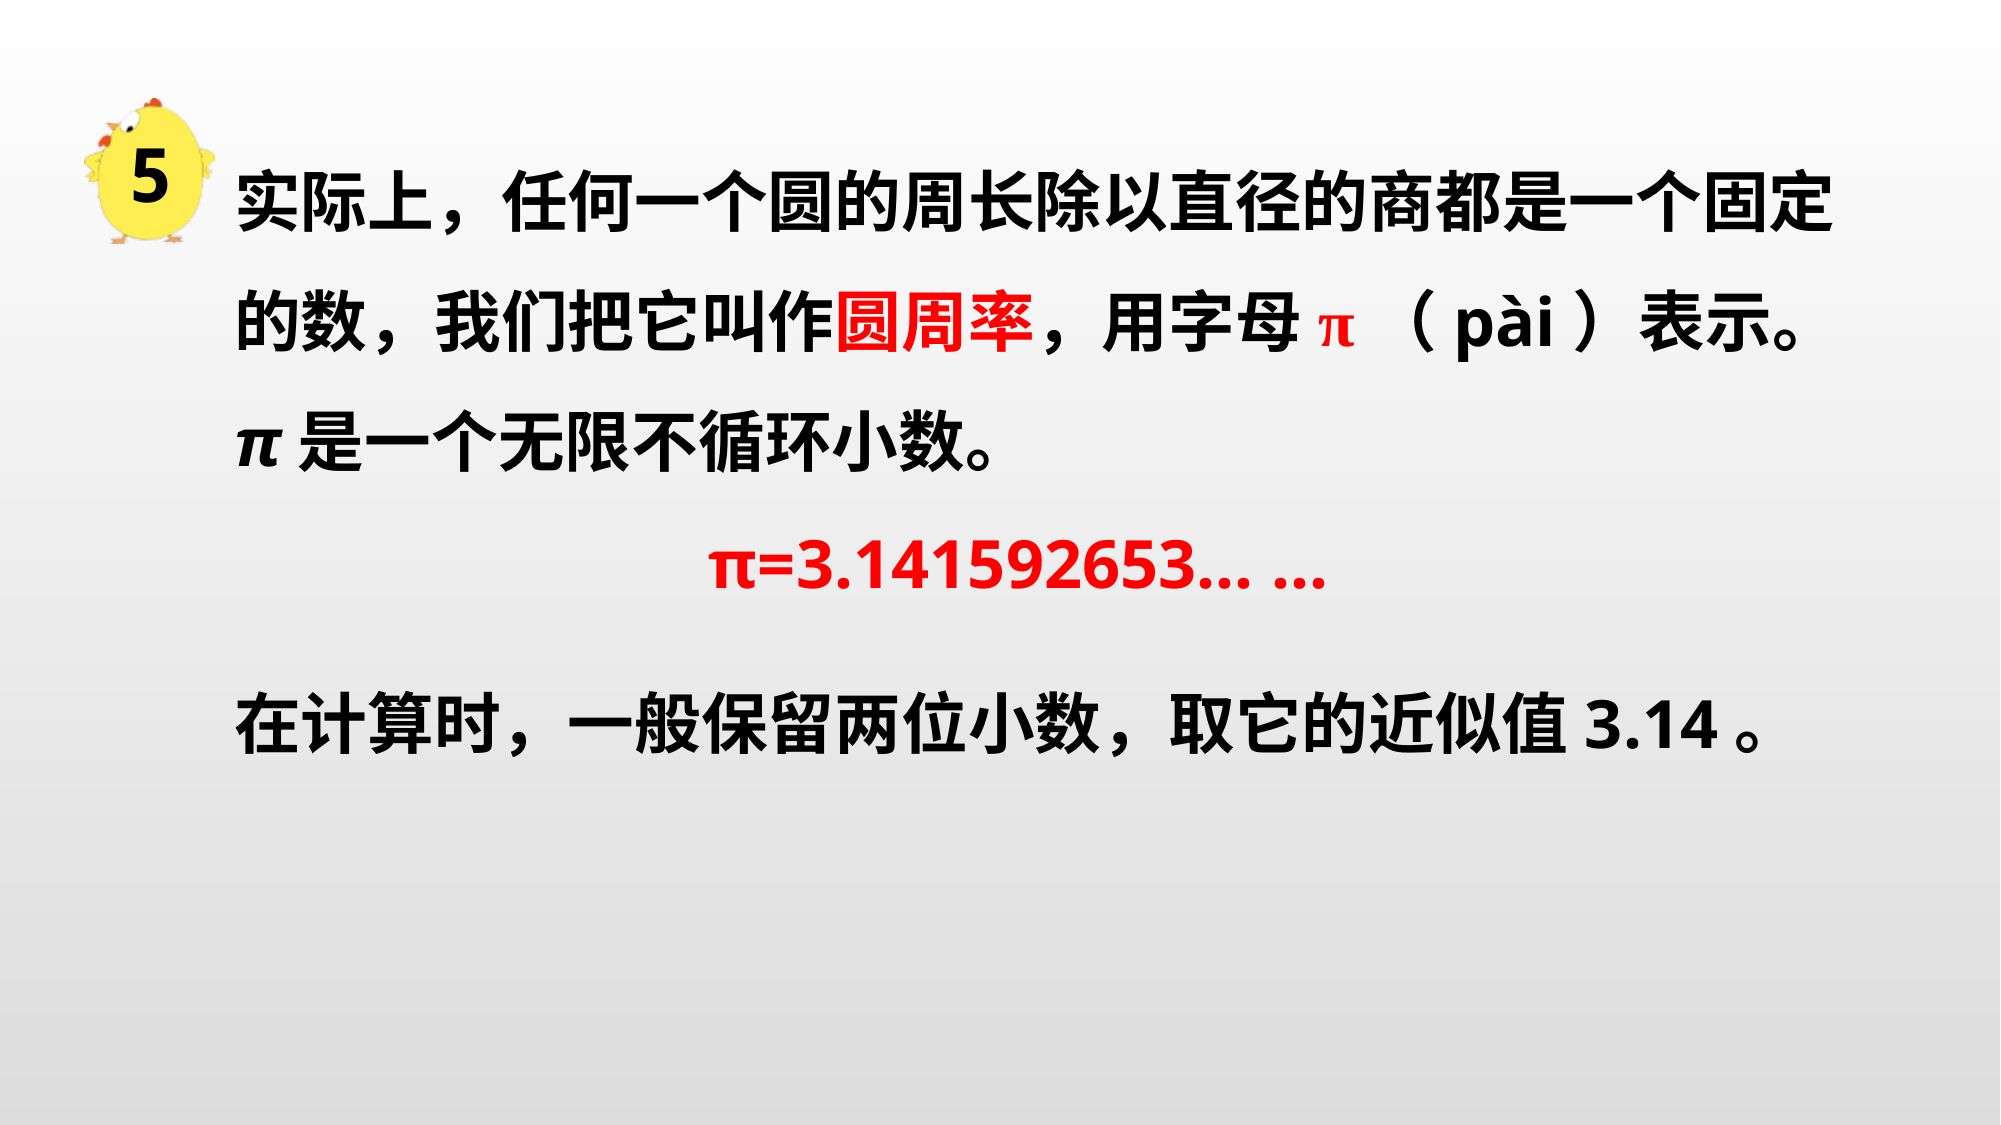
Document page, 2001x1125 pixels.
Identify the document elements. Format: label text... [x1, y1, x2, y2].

text_box 实际上，任何一个圆的周长除以直径的商都是一个固定的数，我们把它叫作圆周率，用字母π（pài）表示。π是一个无限不循环小数。 [219, 112, 1897, 487]
text_box π=3.141592653… … [693, 514, 1422, 610]
text_box 在计算时，一般保留两位小数，取它的近似值3.14。 [219, 674, 1998, 770]
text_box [84, 98, 215, 244]
